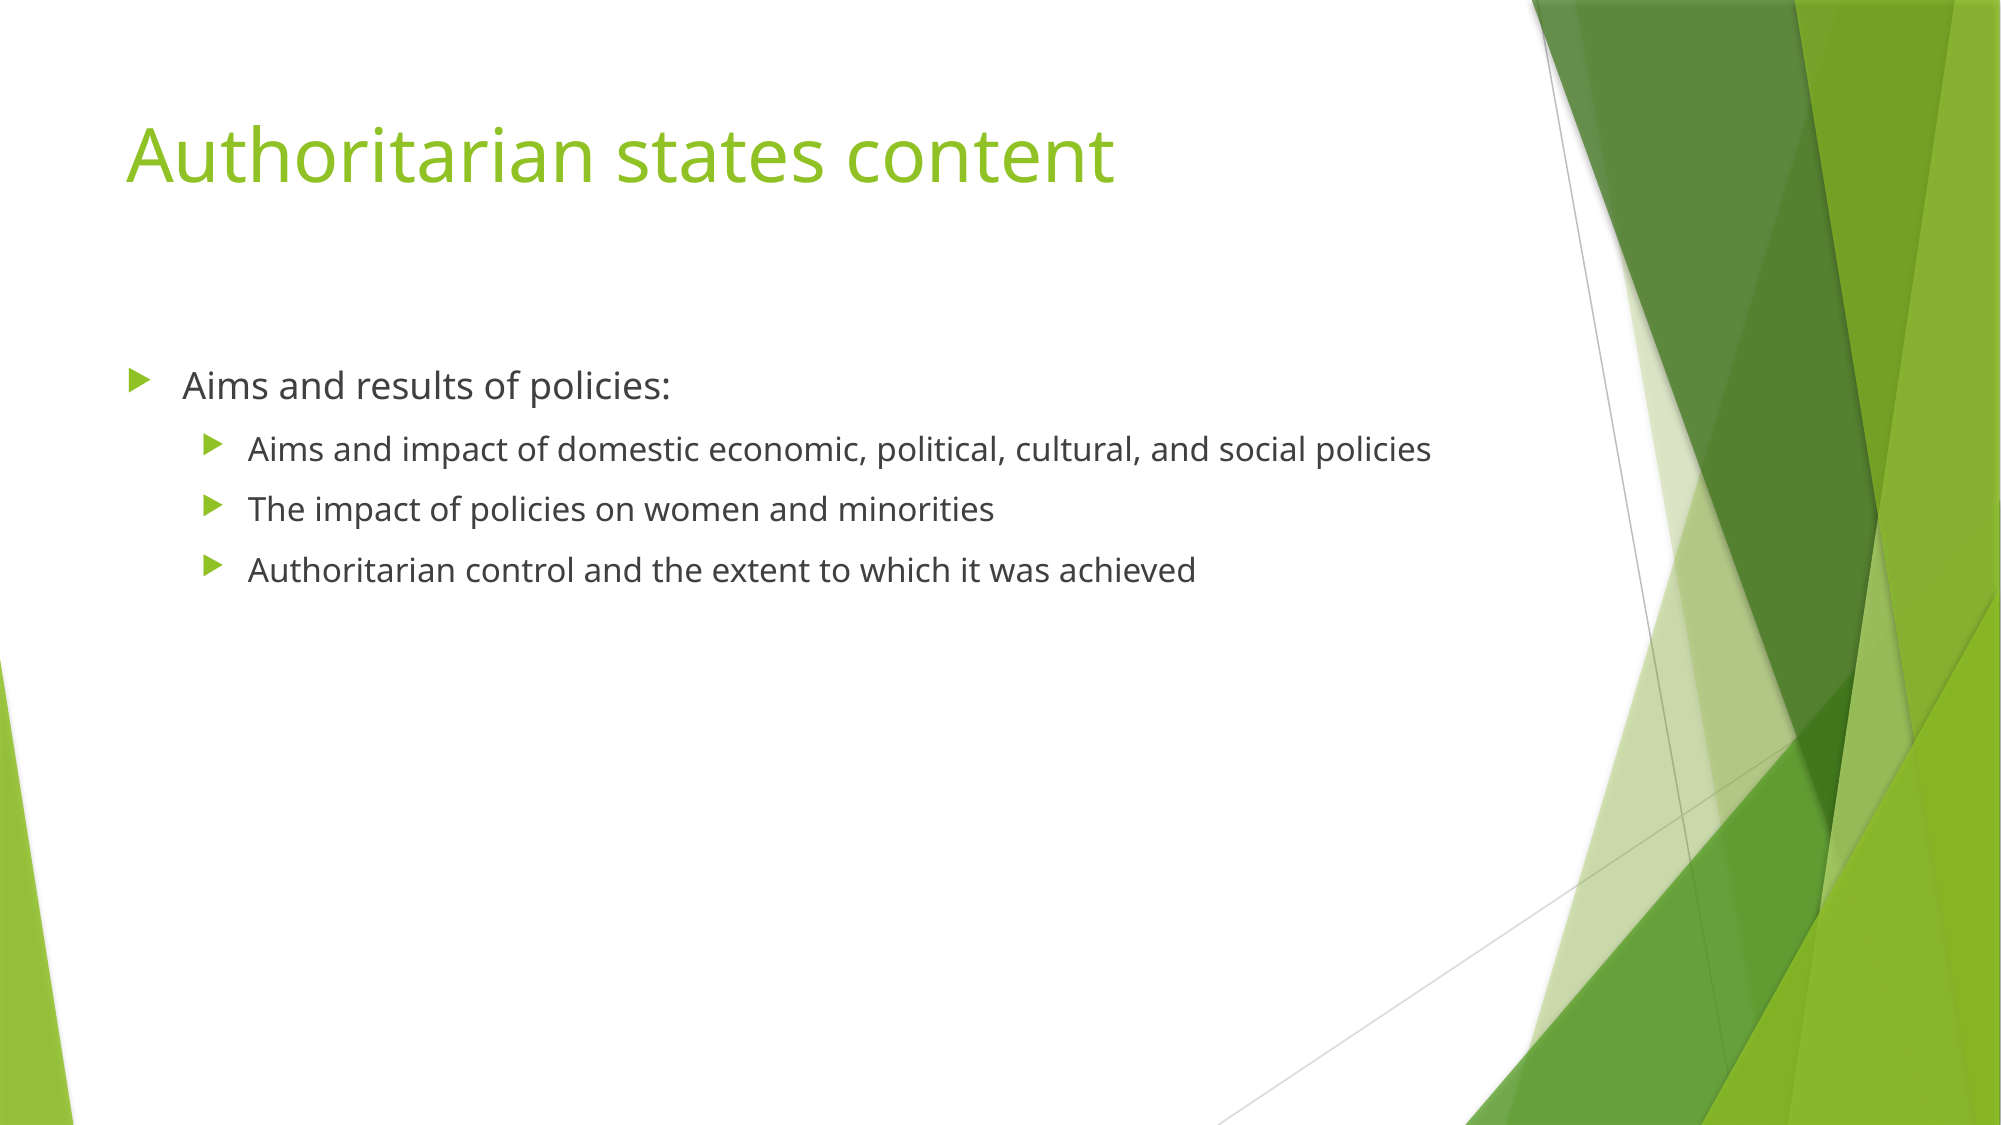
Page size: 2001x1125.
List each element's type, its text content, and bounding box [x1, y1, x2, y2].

title Authoritarian states content [111, 99, 1522, 317]
list Aims and results of policies: Aims and impact of domestic economic, political, cultural, and social policies The impact of policies on women and minorities Authoritarian control and the extent to which it was achieved [111, 354, 1522, 992]
